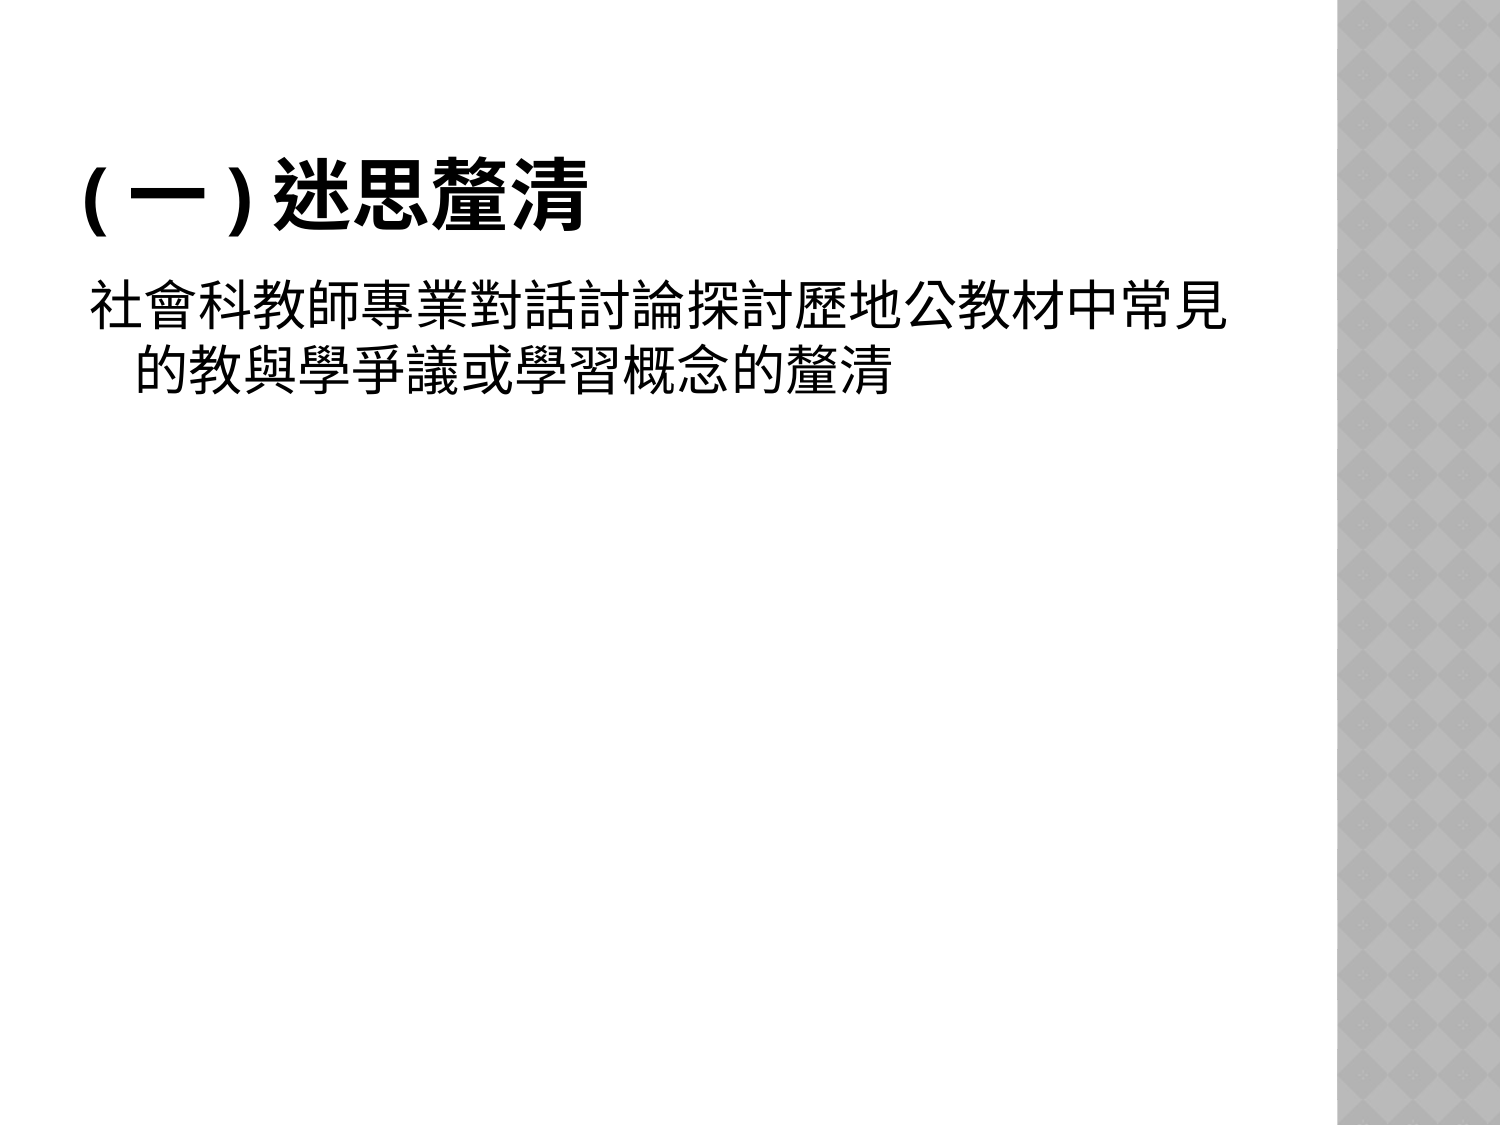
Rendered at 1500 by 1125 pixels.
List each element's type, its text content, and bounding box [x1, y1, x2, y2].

list 社會科教師專業對話討論探討歷地公教材中常見的教與學爭議或學習概念的釐清 [75, 264, 1263, 1059]
title (一)迷思釐清 [75, 52, 1263, 240]
